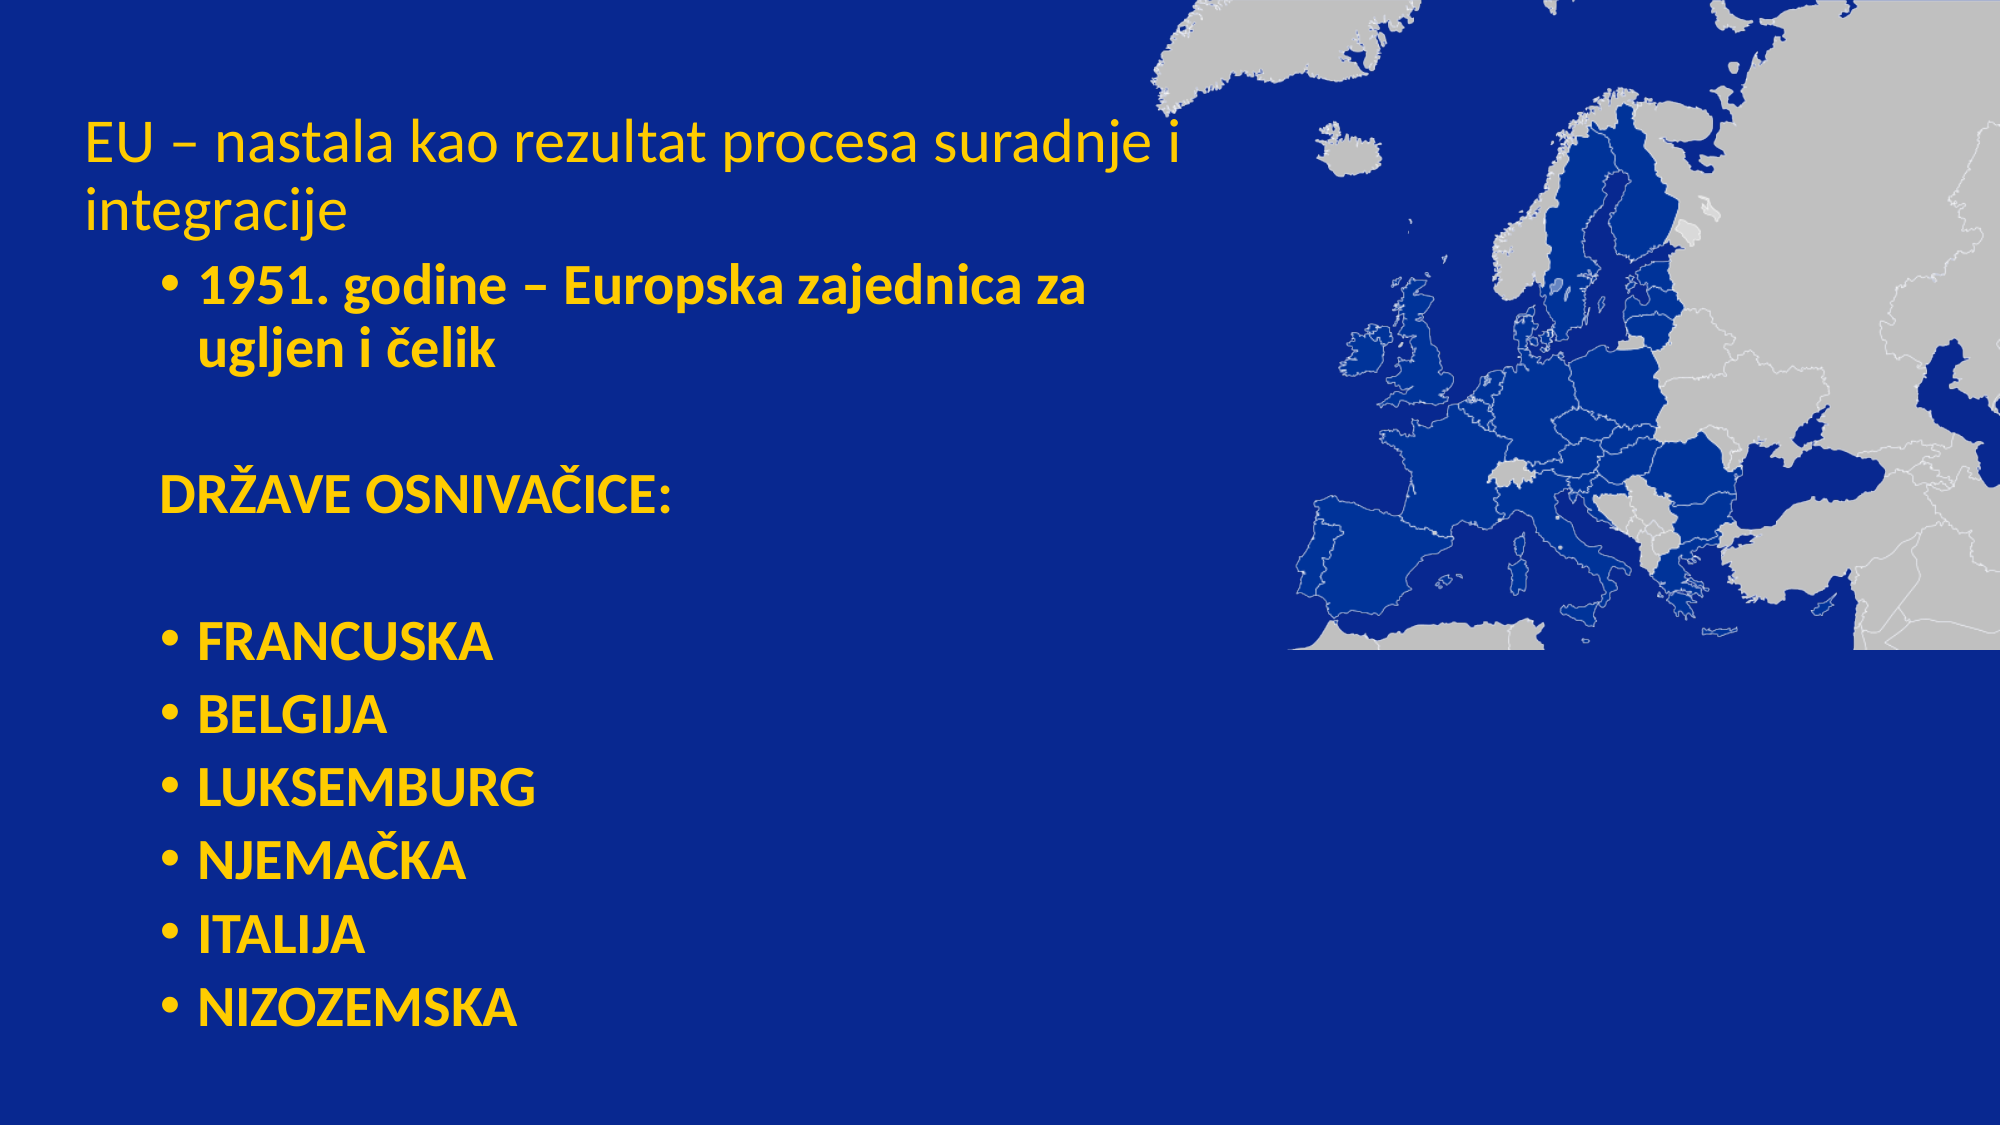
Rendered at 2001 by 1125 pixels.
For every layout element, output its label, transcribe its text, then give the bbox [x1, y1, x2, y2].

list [1149, 0, 2000, 650]
list EU – nastala kao rezultat procesa suradnje i integracije 1951. godine – Europska zajednica za ugljen i čelik DRŽAVE OSNIVAČICE: FRANCUSKA BELGIJA LUKSEMBURG NJEMAČKA ITALIJA NIZOZEMSKA [69, 101, 1232, 1099]
